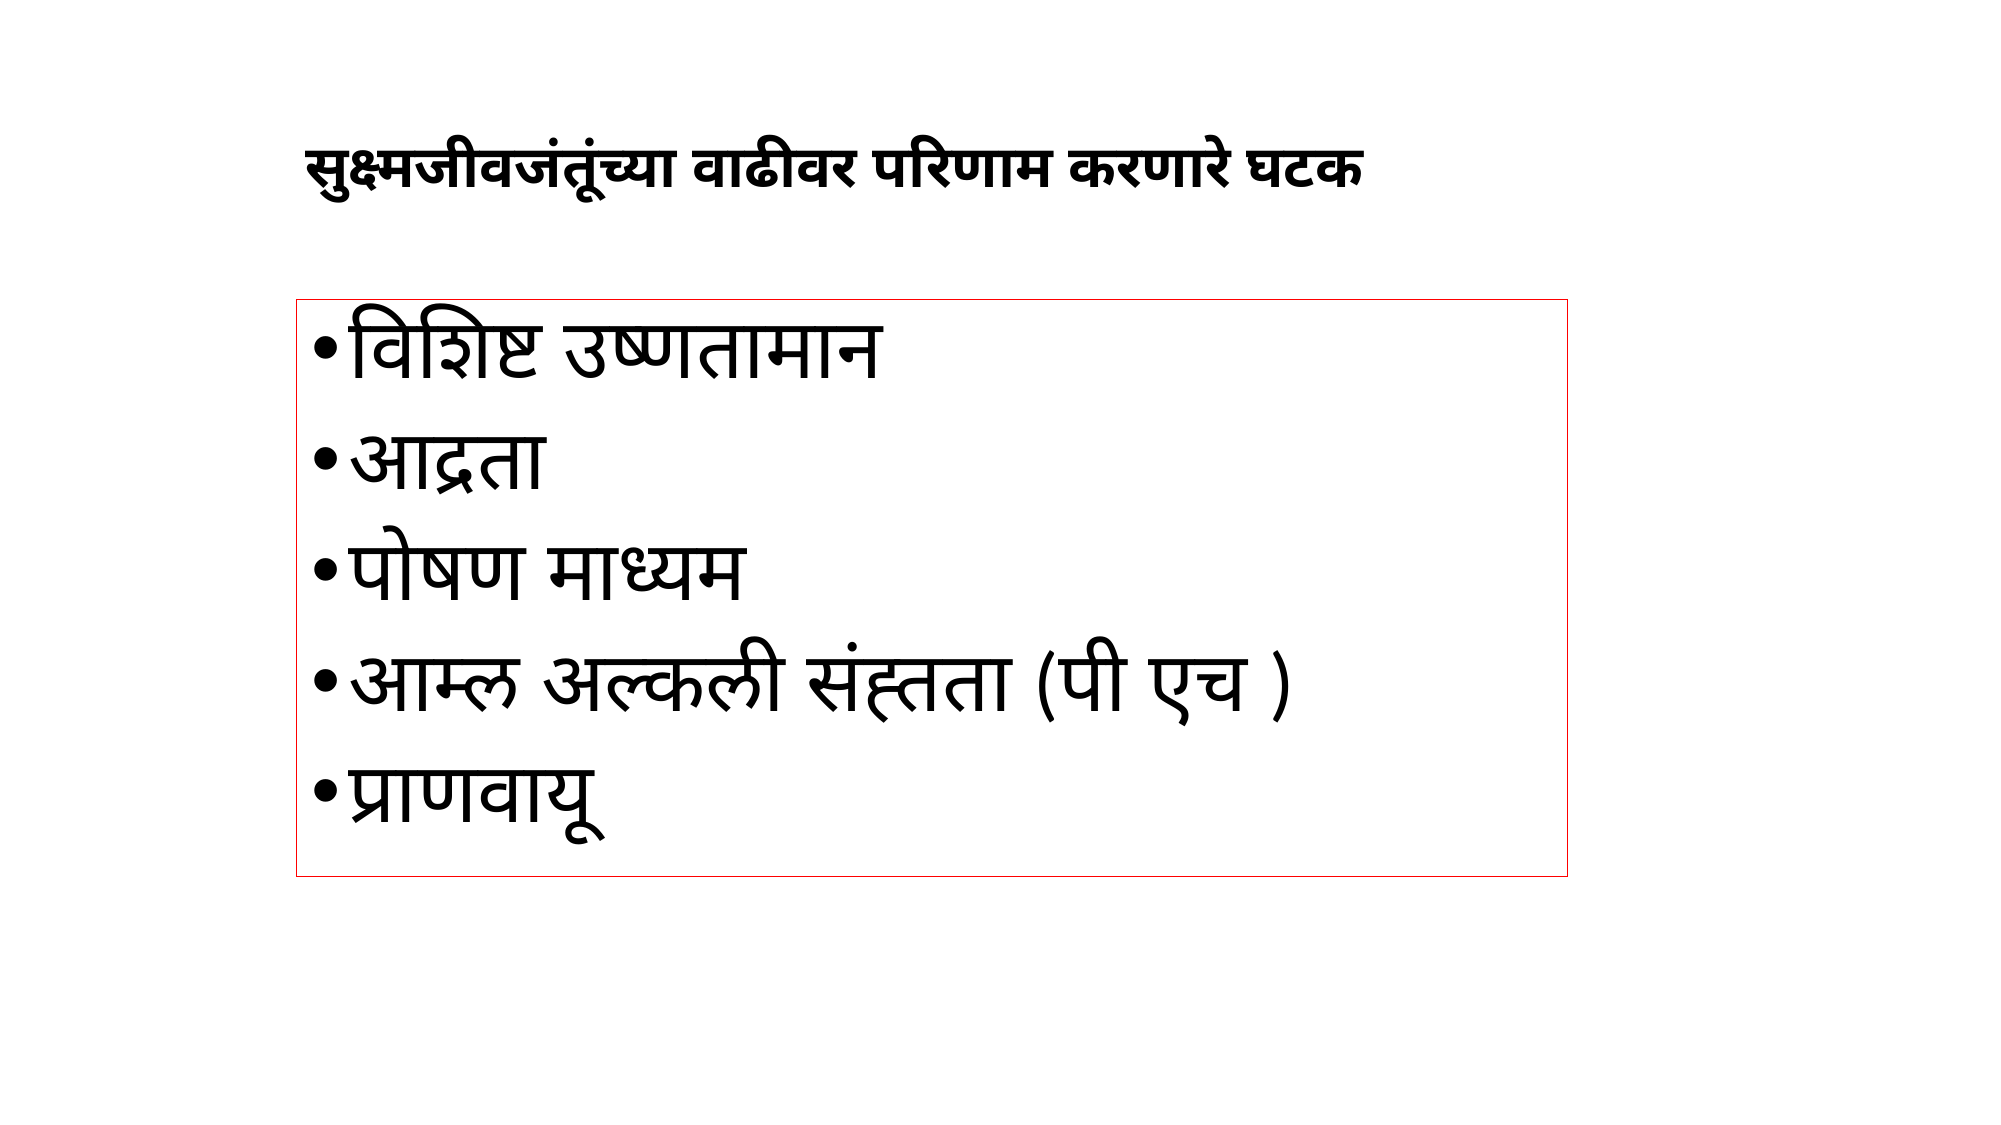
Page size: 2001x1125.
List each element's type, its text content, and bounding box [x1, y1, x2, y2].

list विशिष्ट उष्णतामान आद्रता पोषण माध्यम आम्ल अल्कली संह्तता (पी एच ) प्राणवायू [296, 299, 1568, 877]
title सुक्ष्मजीवजंतूंच्या वाढीवर परिणाम करणारे घटक [137, 59, 1863, 278]
